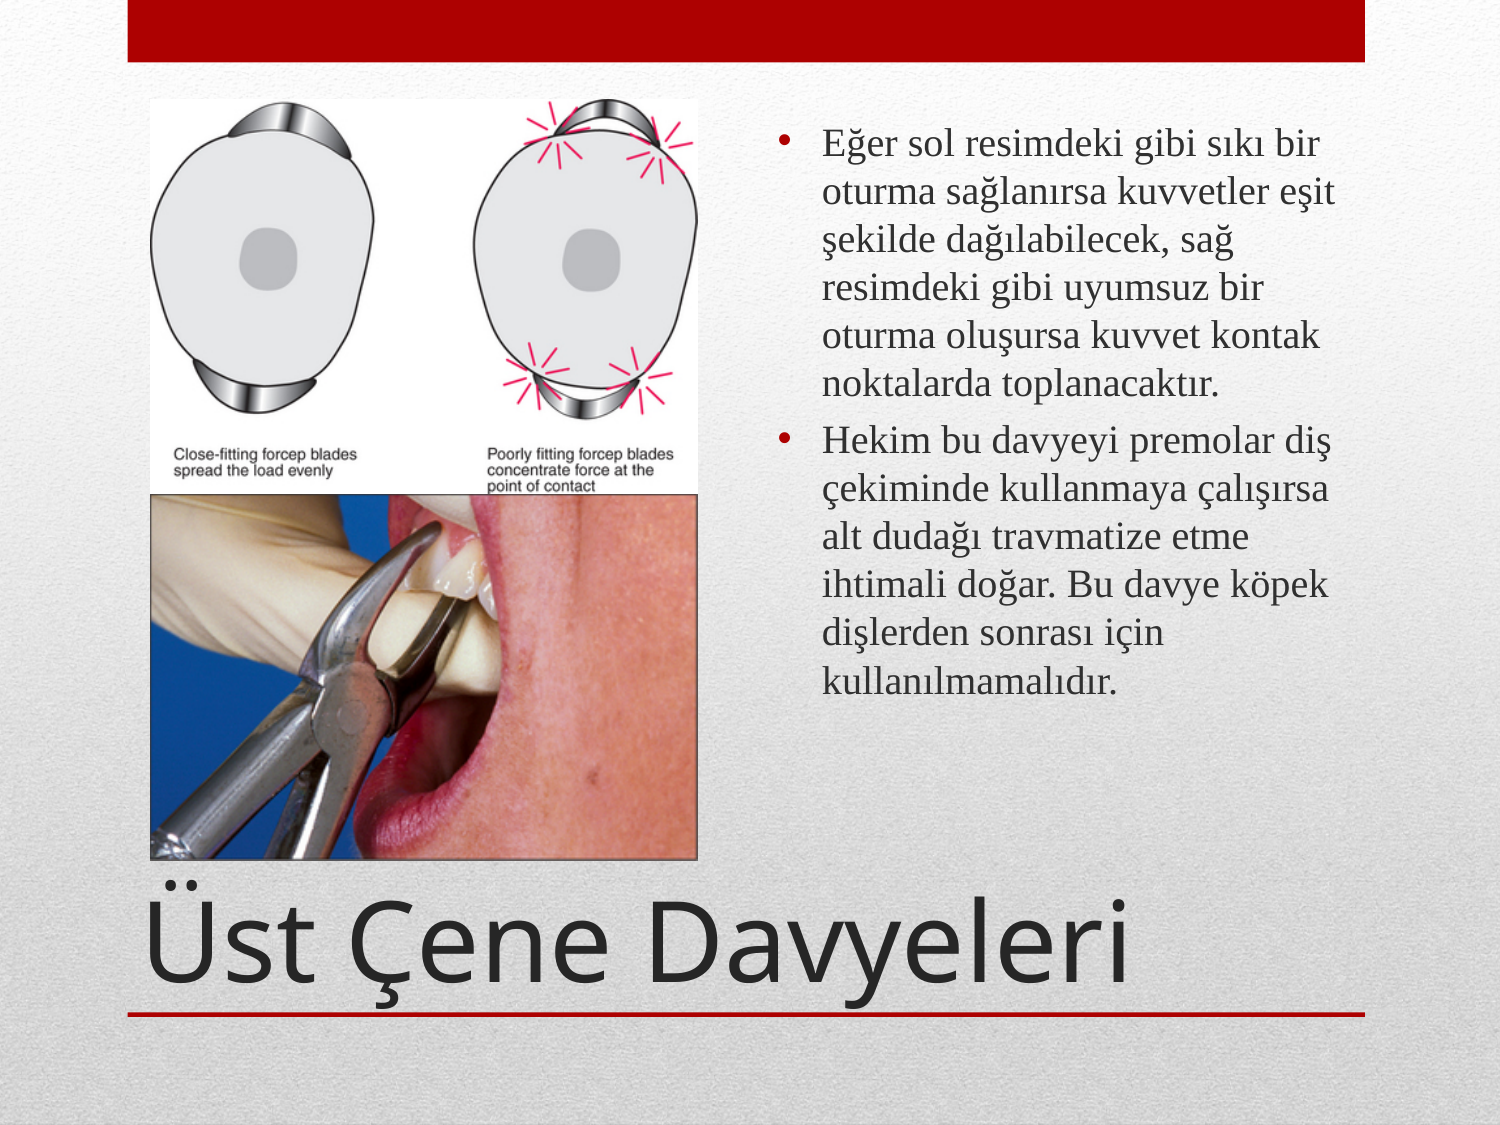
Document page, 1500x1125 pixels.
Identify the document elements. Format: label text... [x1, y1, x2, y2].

title Üst Çene Davyeleri [125, 750, 1238, 1013]
picture [149, 99, 699, 862]
list Eğer sol resimdeki gibi sıkı bir oturma sağlanırsa kuvvetler eşit şekilde dağılabilecek, sağ resimdeki gibi uyumsuz bir oturma oluşursa kuvvet kontak noktalarda toplanacaktır. Hekim bu davyeyi premolar diş çekiminde kullanmaya çalışırsa alt dudağı travmatize etme ihtimali doğar. Bu davye köpek dişlerden sonrası için kullanılmamalıdır. [762, 99, 1363, 718]
